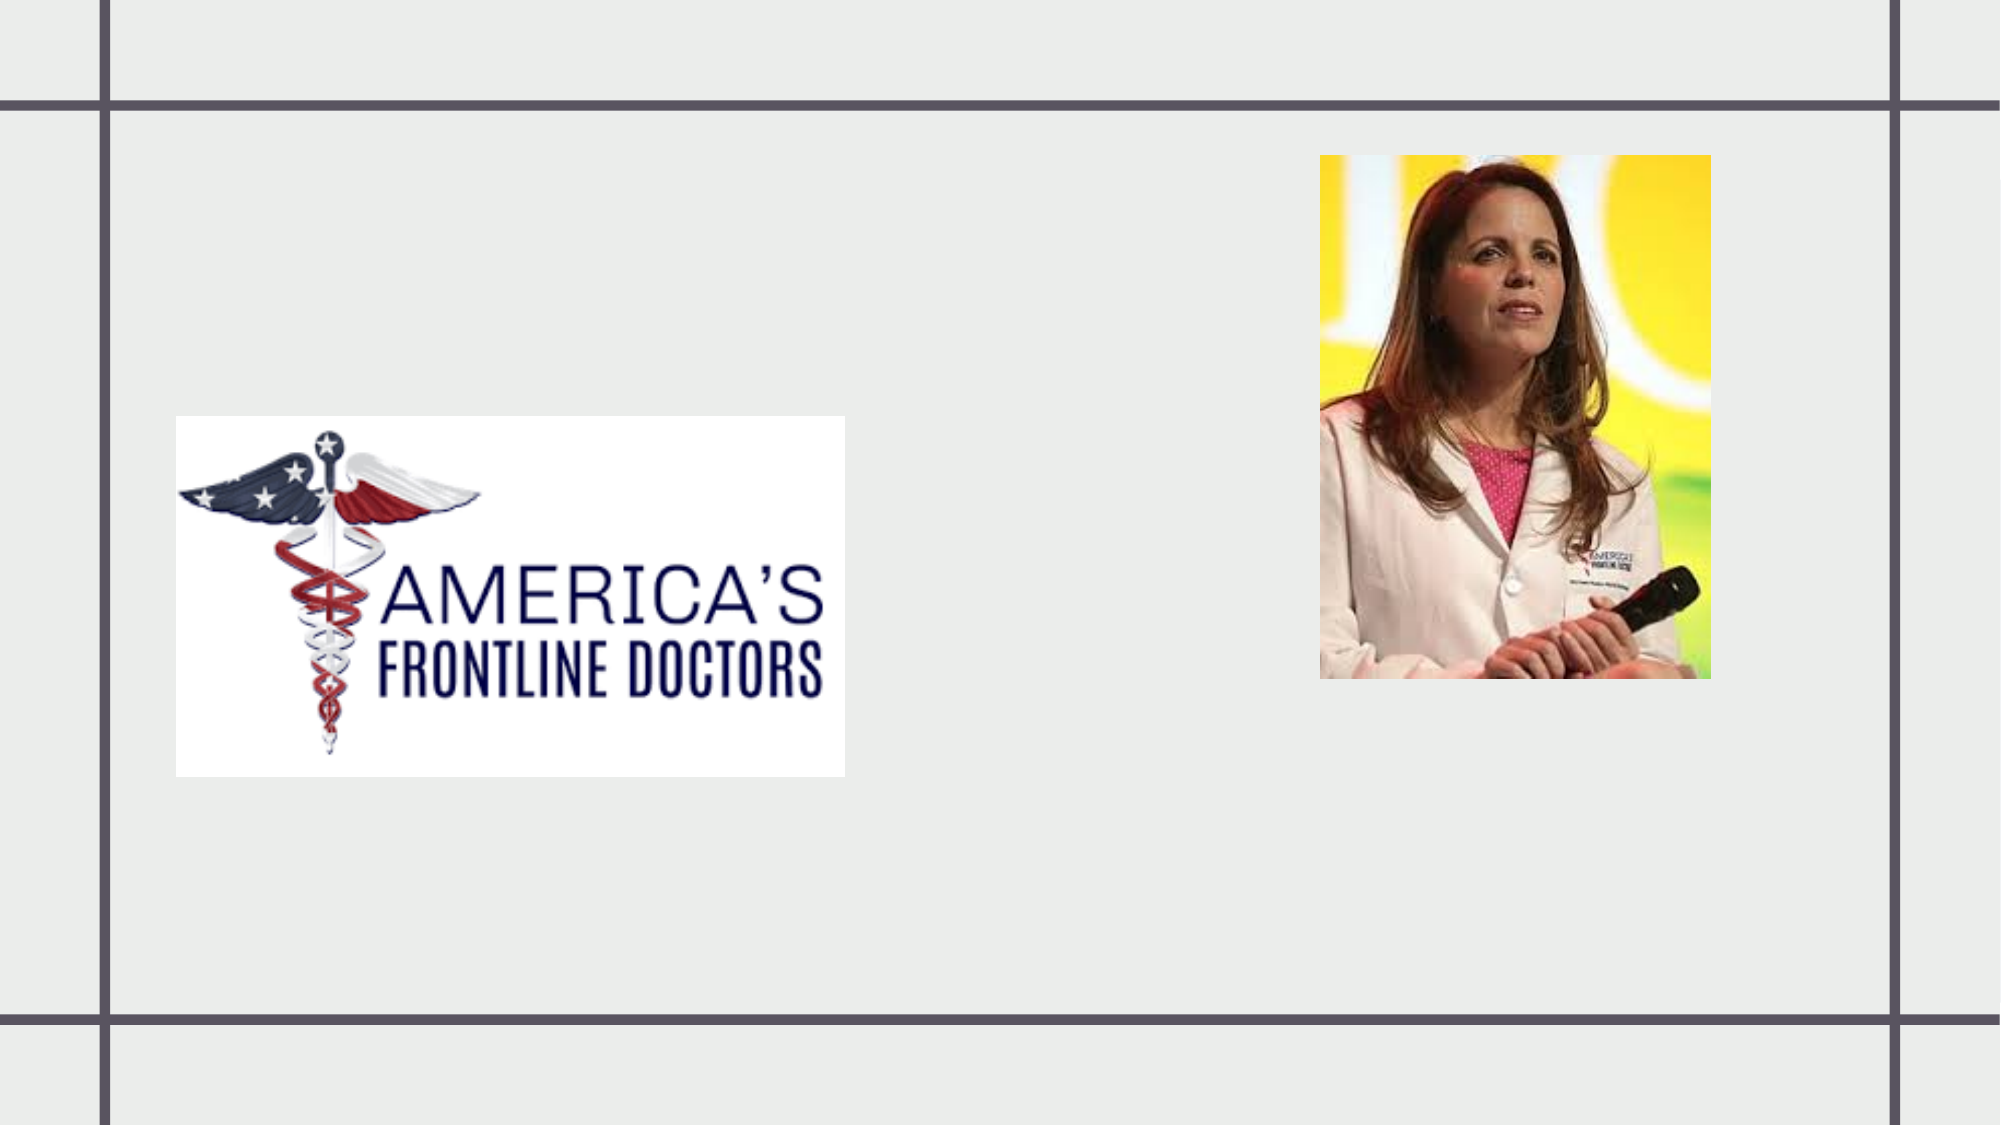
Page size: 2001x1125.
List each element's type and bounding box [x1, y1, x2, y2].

text_box [1901, 1013, 2000, 1026]
text_box [0, 99, 1889, 112]
text_box [1901, 0, 2000, 99]
text_box [1889, 0, 1901, 1125]
picture [1320, 155, 1711, 679]
text_box [0, 1026, 99, 1125]
list [176, 416, 845, 777]
text_box [99, 1026, 111, 1125]
text_box [0, 1013, 1889, 1026]
text_box [1901, 112, 2000, 1013]
text_box [99, 0, 111, 99]
text_box [1901, 1026, 2000, 1125]
text_box [0, 112, 99, 1013]
text_box [111, 112, 1889, 1013]
text_box [1901, 99, 2000, 112]
text_box [99, 112, 111, 1013]
text_box [111, 0, 1889, 99]
text_box [0, 0, 99, 99]
text_box [111, 1026, 1889, 1125]
